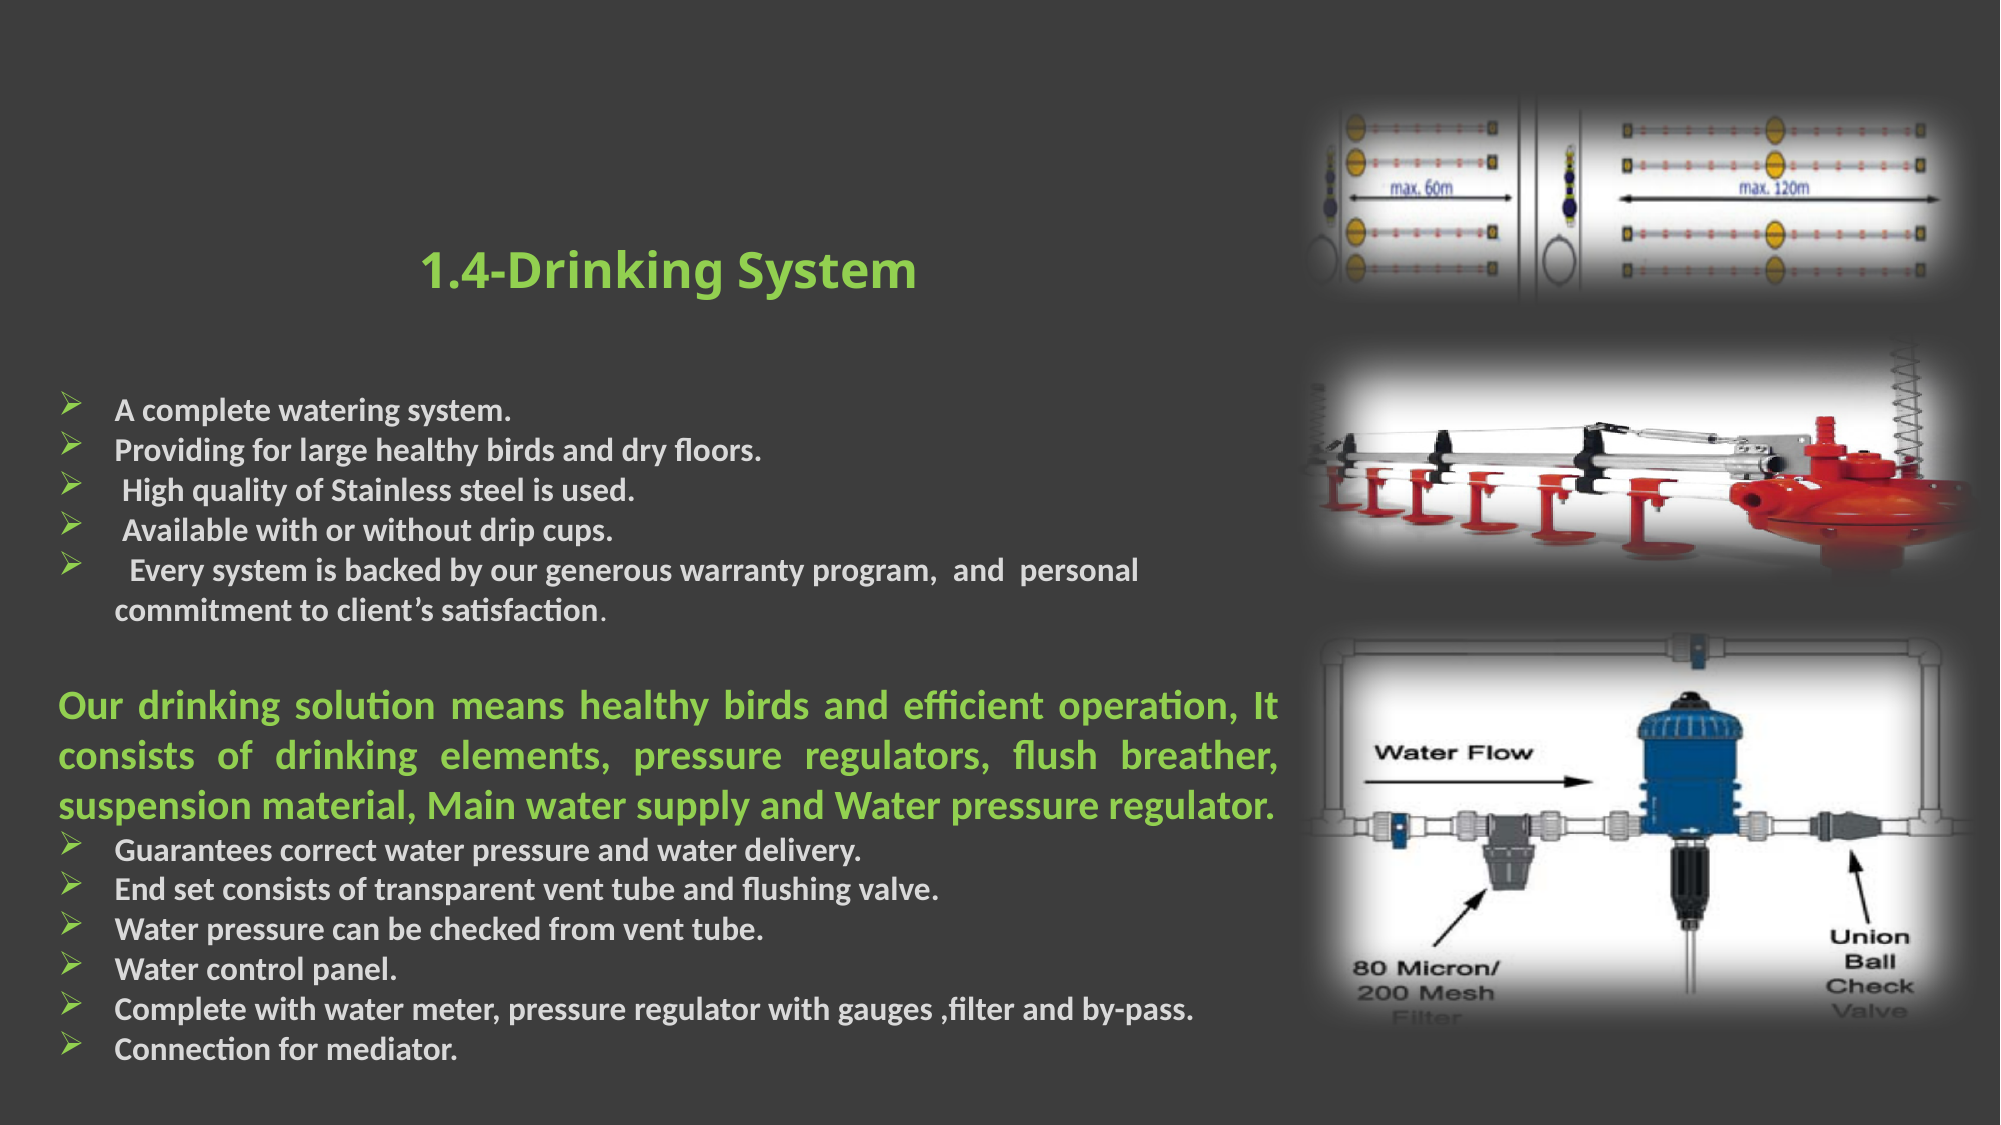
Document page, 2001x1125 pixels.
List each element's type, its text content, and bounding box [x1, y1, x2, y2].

picture [1294, 613, 1983, 1037]
text_box 1.4-Drinking System A complete watering system. Providing for large healthy birds and dry floors. High quality of Stainless steel is used. Available with or without drip cups. Every system is backed by our generous warranty program, and personal commitment to client’s satisfaction. Our drinking solution means healthy birds and efficient operation, It consists of drinking elements, pressure regulators, flush breather, suspension material, Main water supply and Water pressure regulator. Guarantees correct water pressure and water delivery. End set consists of transparent vent tube and flushing valve. Water pressure can be checked from vent tube. Water control panel. Complete with water meter, pressure regulator with gauges ,filter and by-pass. Connection for mediator. [43, 230, 1295, 1075]
picture [1294, 328, 1983, 588]
picture [1294, 87, 1983, 310]
